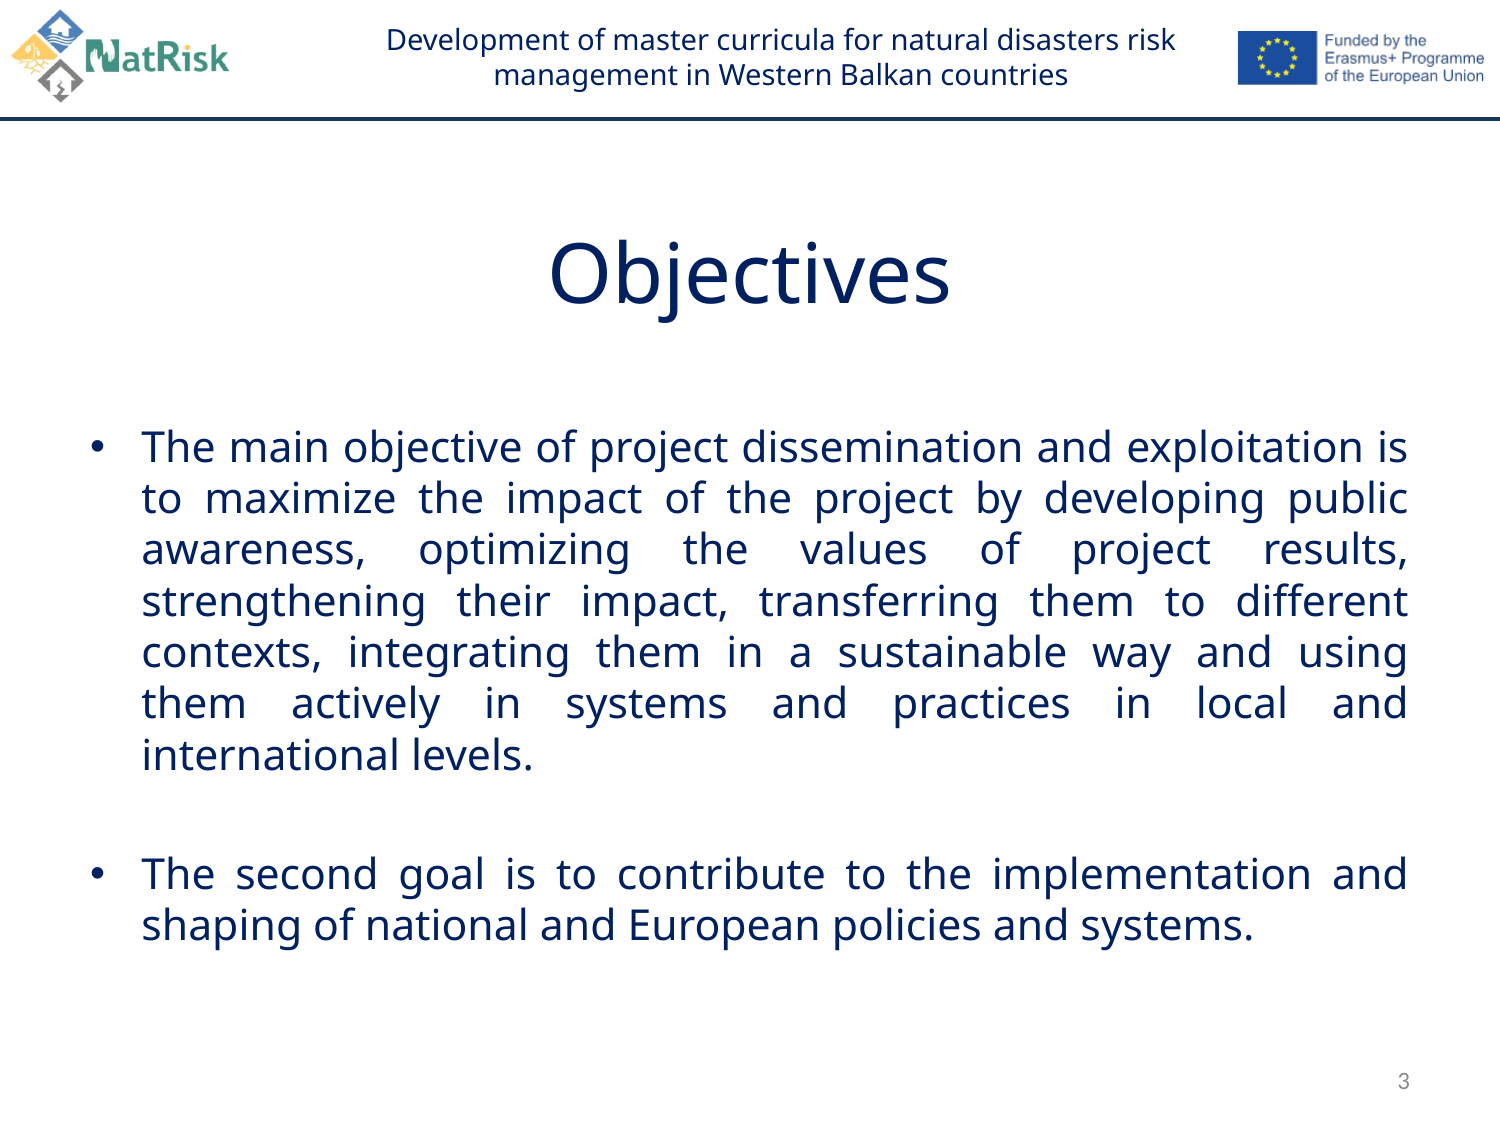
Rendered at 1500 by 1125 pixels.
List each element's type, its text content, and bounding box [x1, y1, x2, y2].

slide_number 3 [1074, 1050, 1425, 1110]
picture [1237, 30, 1484, 86]
text_box Development of master curricula for natural disasters risk management in Western Balkan countries [324, 24, 1238, 88]
picture [0, 0, 238, 113]
title Objectives [75, 128, 1425, 412]
list The main objective of project dissemination and exploitation is to maximize the impact of the project by developing public awareness, optimizing the values of project results, strengthening their impact, transferring them to different contexts, integrating them in a sustainable way and using them actively in systems and practices in local and international levels. The second goal is to contribute to the implementation and shaping of national and European policies and systems. [75, 412, 1425, 968]
